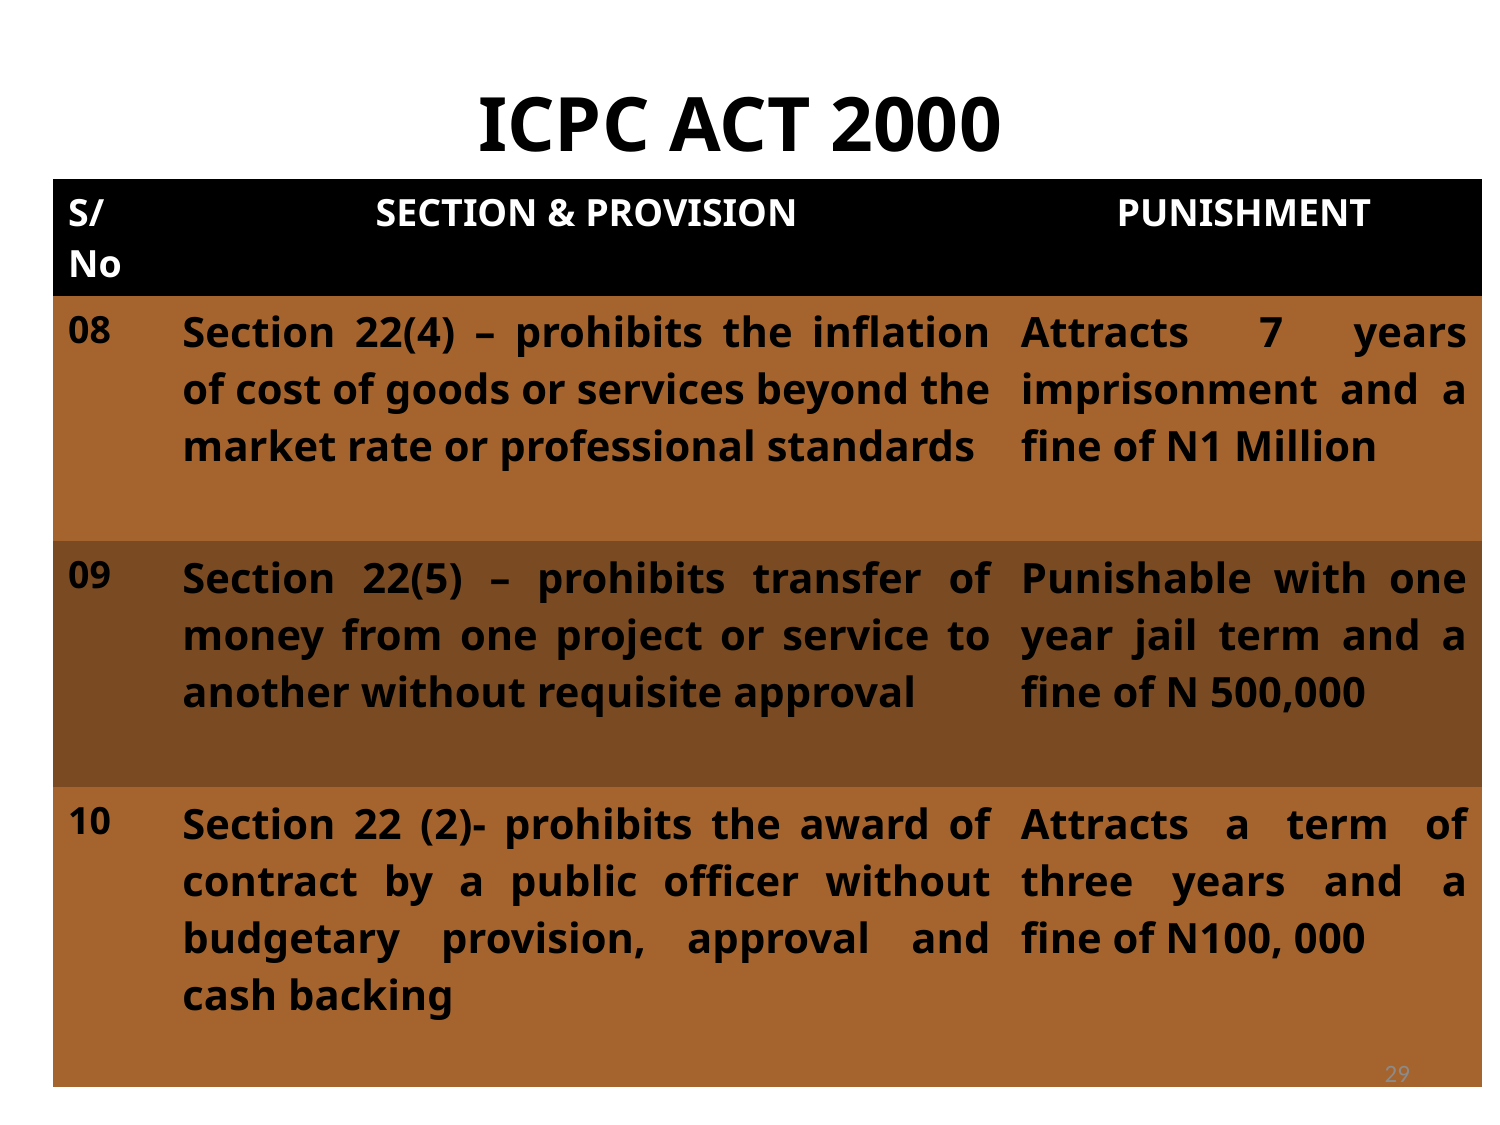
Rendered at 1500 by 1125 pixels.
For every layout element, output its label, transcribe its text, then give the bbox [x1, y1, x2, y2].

table_header SECTION & PROVISION [167, 179, 1006, 296]
table_cell Section 22 (2)- prohibits the award of contract by a public officer without budgetary provision, approval and cash backing [167, 787, 1006, 1087]
table_header S/No [53, 179, 167, 296]
table_header PUNISHMENT [1006, 179, 1482, 296]
table_cell Section 22(4) – prohibits the inflation of cost of goods or services beyond the market rate or professional standards [167, 296, 1006, 541]
table_cell Attracts 7 years imprisonment and a fine of N1 Million [1006, 296, 1482, 541]
table_cell Section 22(5) – prohibits transfer of money from one project or service to another without requisite approval [167, 541, 1006, 787]
footer [512, 1042, 988, 1103]
slide_number [75, 1042, 425, 1103]
slide_number 29 [1074, 1042, 1425, 1103]
table_cell 08 [53, 296, 167, 541]
table_cell 09 [53, 541, 167, 787]
table_cell 10 [53, 787, 167, 1087]
table_cell Attracts a term of three years and a fine of N100, 000 [1006, 787, 1482, 1087]
table_cell Punishable with one year jail term and a fine of N 500,000 [1006, 541, 1482, 787]
title ICPC ACT 2000 [75, 45, 1425, 179]
